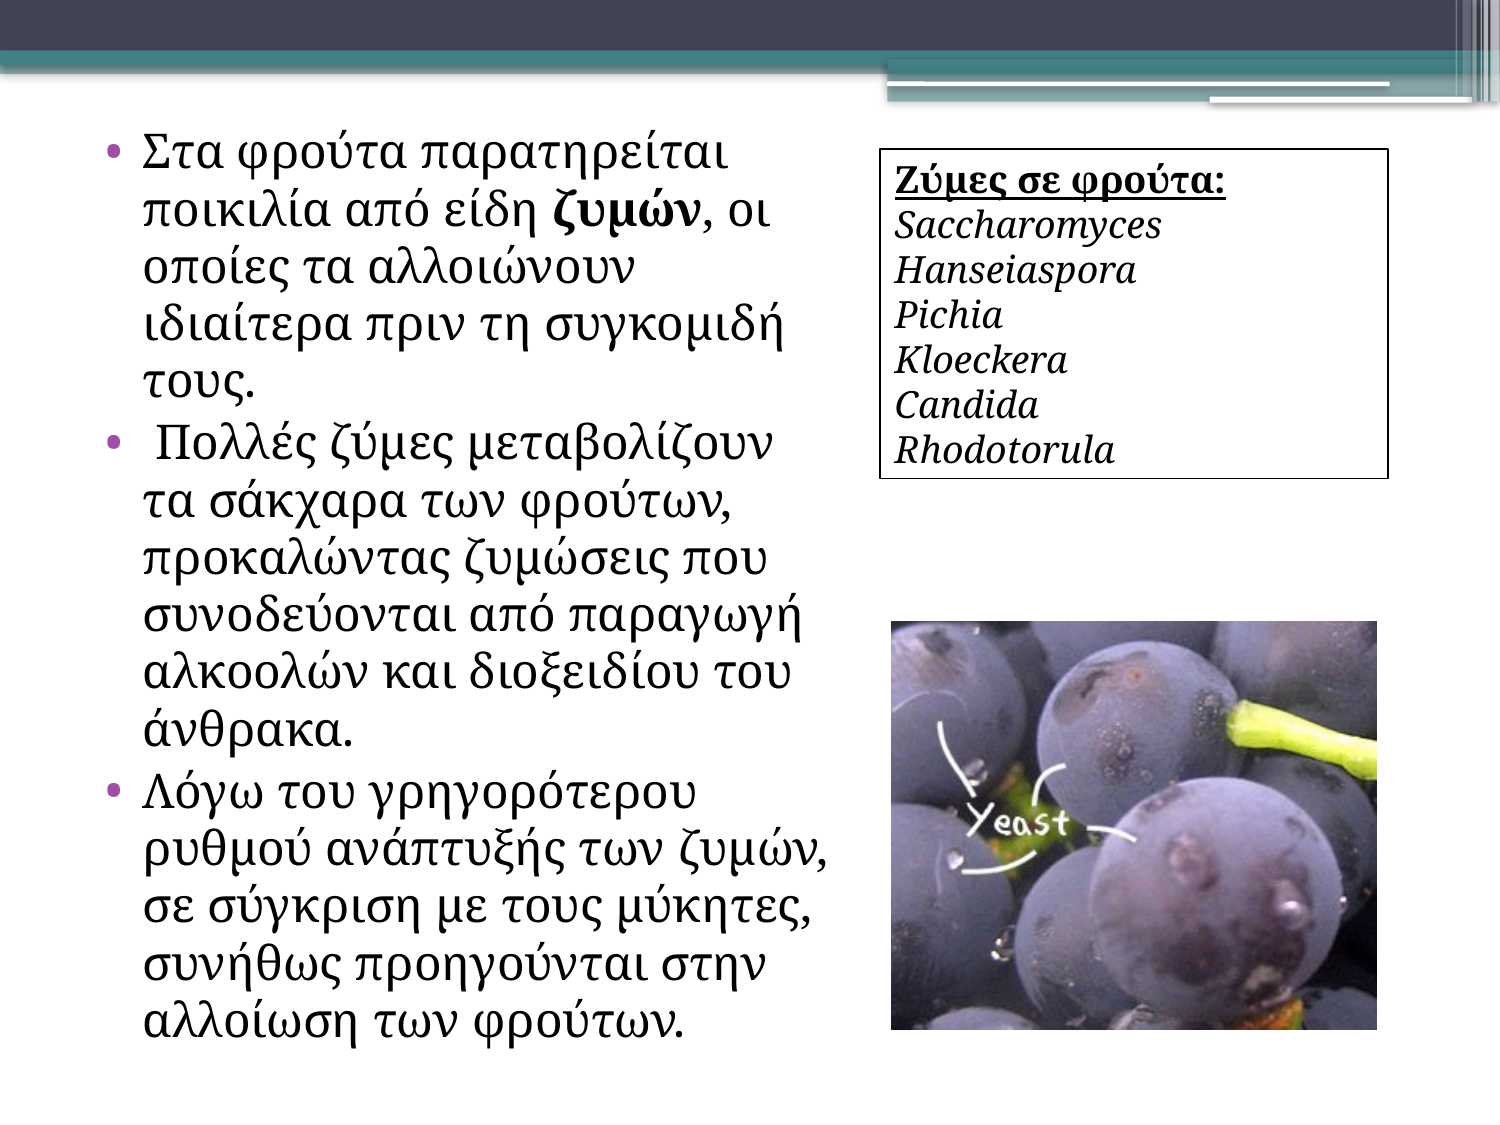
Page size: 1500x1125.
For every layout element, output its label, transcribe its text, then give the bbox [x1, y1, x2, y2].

text_box Ζύμες σε φρούτα: Saccharomyces Hanseiaspora Pichia Kloeckera Candida Rhodotorula [879, 148, 1388, 479]
list Στα φρούτα παρατηρείται ποικιλία από είδη ζυμών, οι οποίες τα αλλοιώνουν ιδιαίτερα πριν τη συγκομιδή τους. Πολλές ζύμες μεταβολίζουν τα σάκχαρα των φρούτων, προκαλώντας ζυμώσεις που συνοδεύονται από παραγωγή αλκοολών και διοξειδίου του άνθρακα. Λόγω του γρηγορότερου ρυθμού ανάπτυξής των ζυμών, σε σύγκριση με τους μύκητες, συνήθως προηγούνται στην αλλοίωση των φρούτων. [75, 113, 845, 1079]
picture [891, 621, 1377, 1030]
